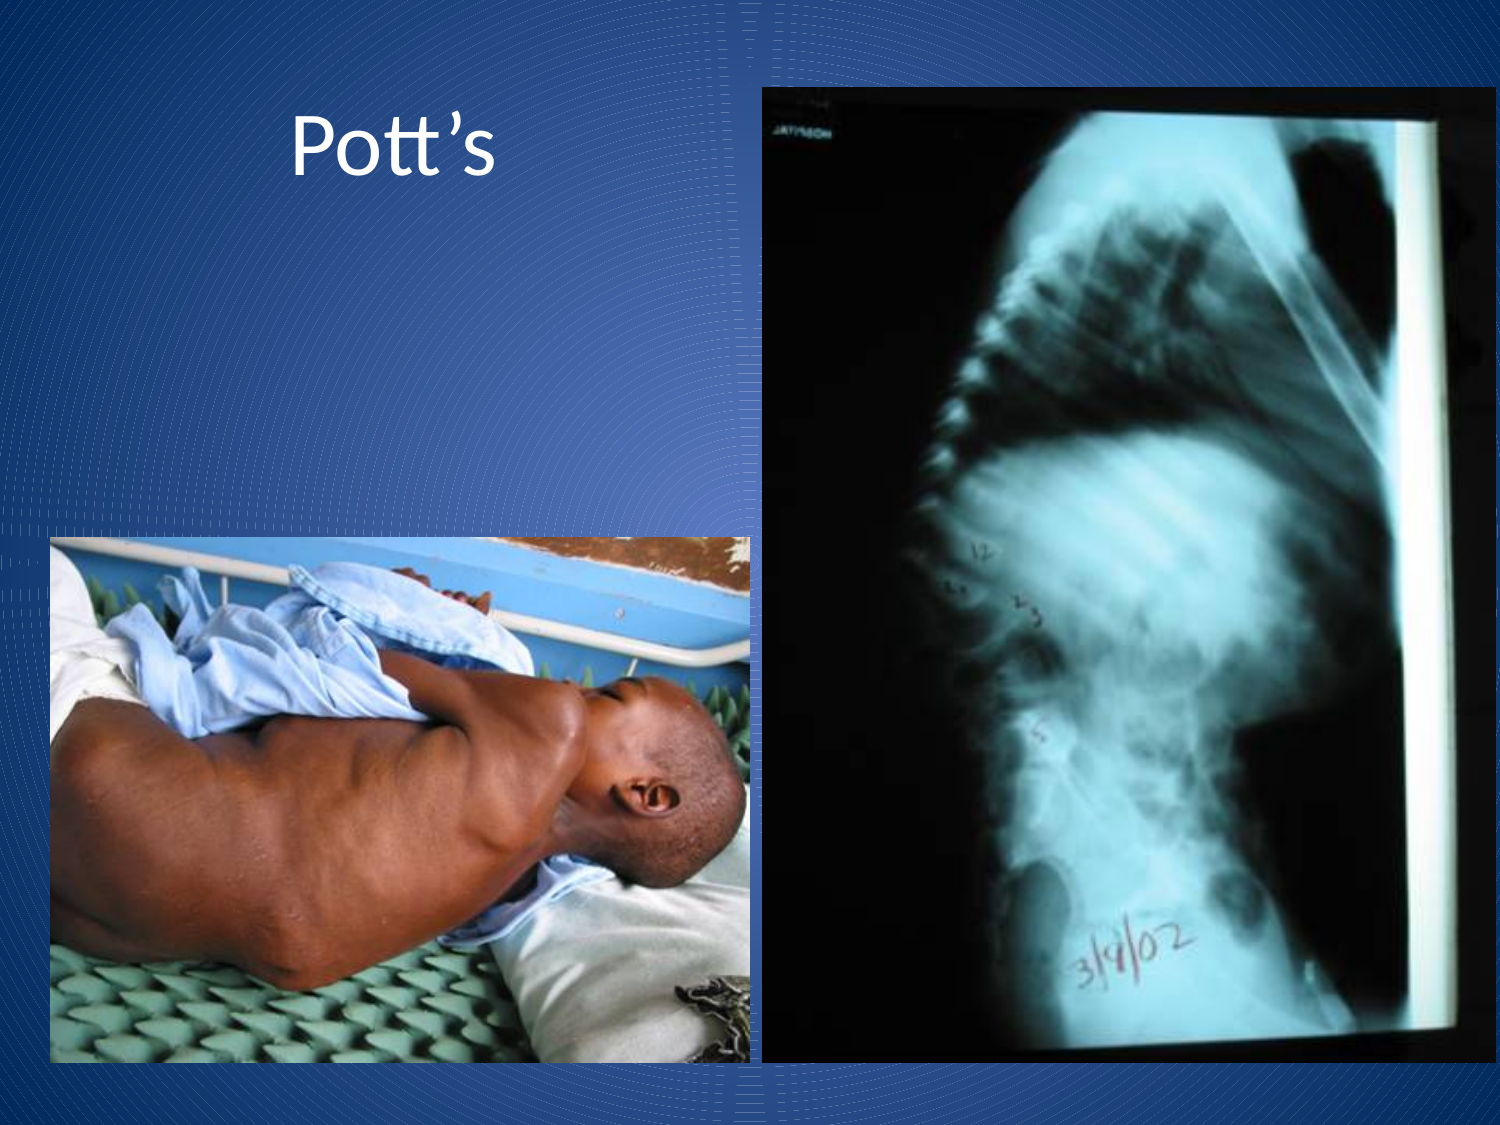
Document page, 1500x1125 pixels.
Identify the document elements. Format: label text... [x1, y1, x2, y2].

picture [49, 537, 751, 1063]
picture [762, 87, 1496, 1063]
title Pott’s [75, 45, 713, 233]
